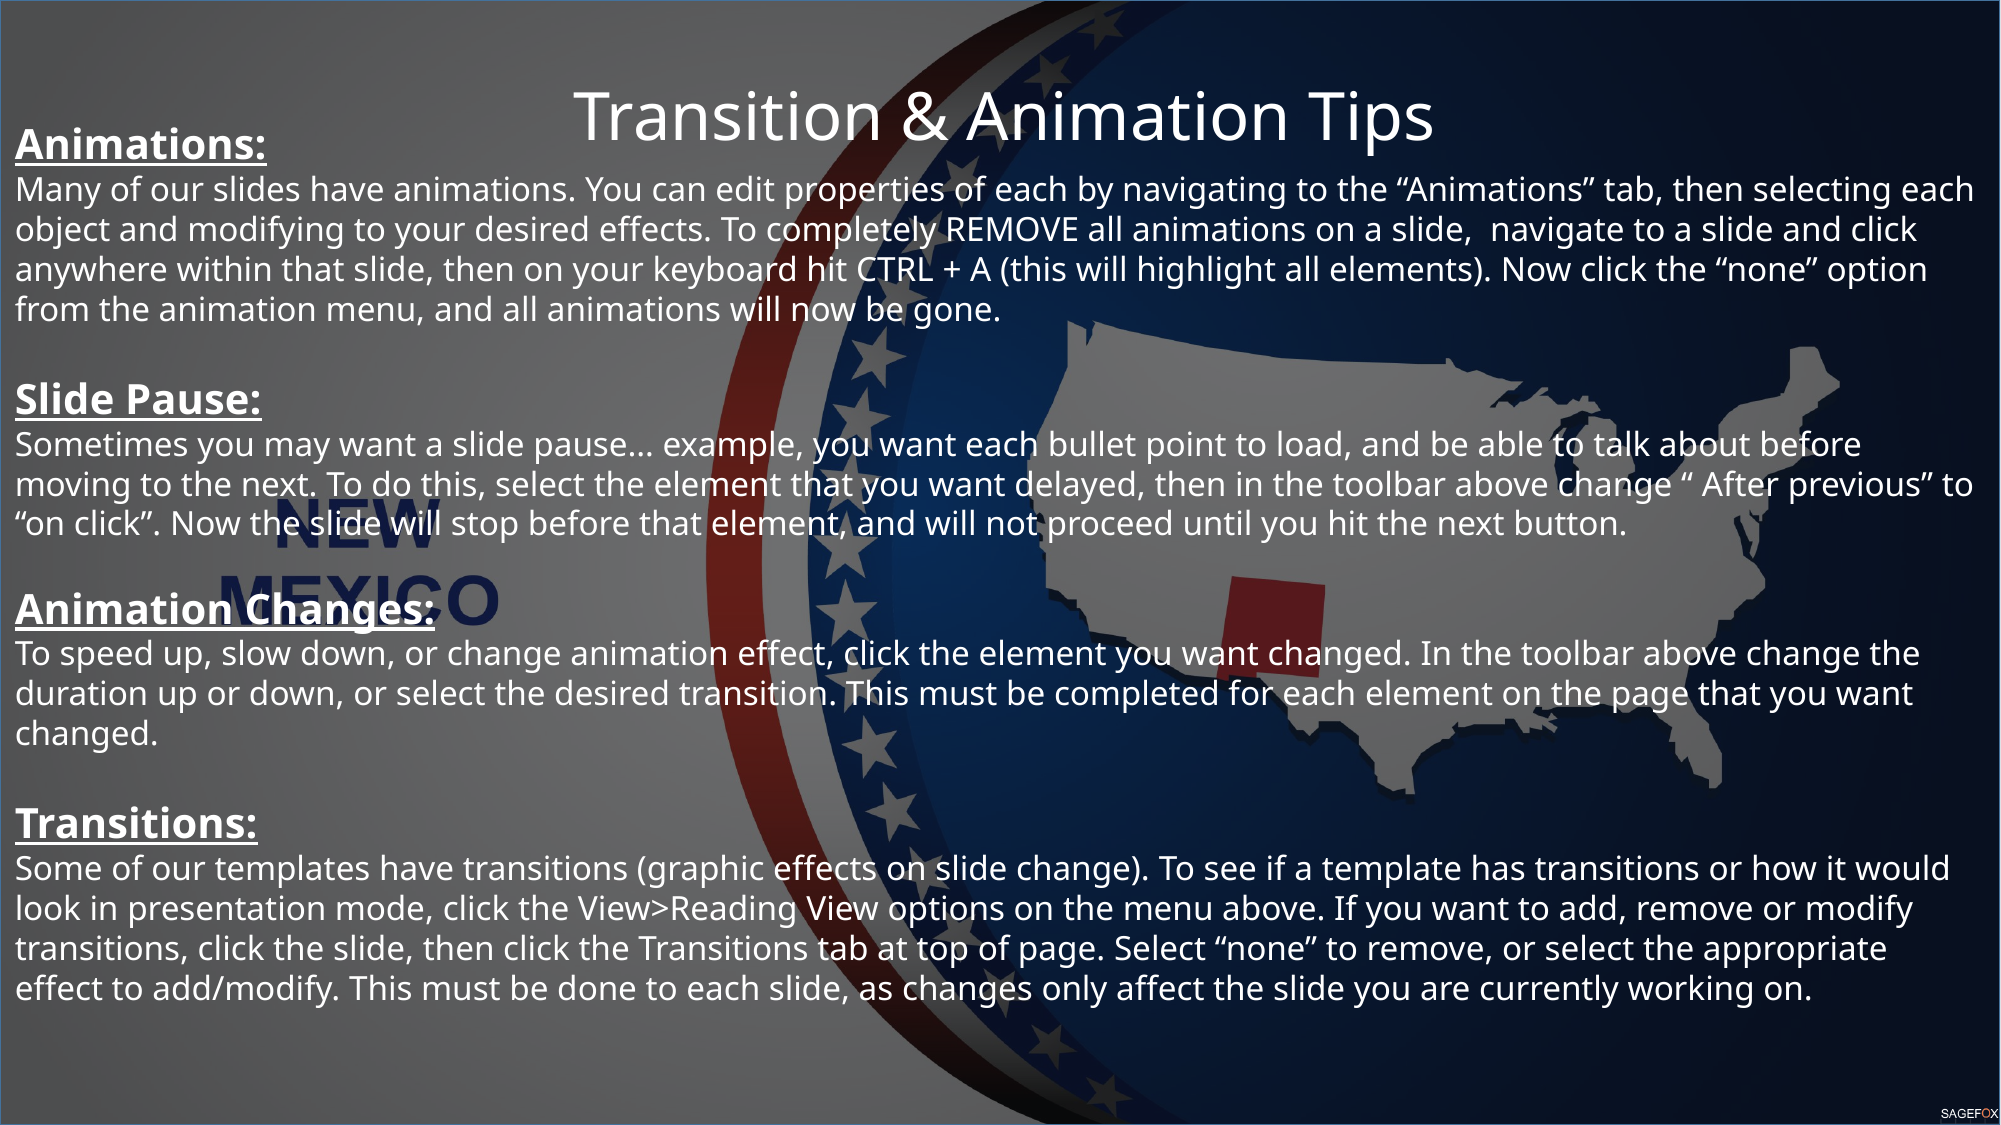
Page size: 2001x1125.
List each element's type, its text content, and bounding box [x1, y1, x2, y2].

title Transition & Animation Tips [477, 59, 1532, 177]
text_box Animations: Many of our slides have animations. You can edit properties of each by navigating to the “Animations” tab, then selecting each object and modifying to your desired effects. To completely REMOVE all animations on a slide, navigate to a slide and click anywhere within that slide, then on your keyboard hit CTRL + A (this will highlight all elements). Now click the “none” option from the animation menu, and all animations will now be gone. Slide Pause: Sometimes you may want a slide pause… example, you want each bullet point to load, and be able to talk about before moving to the next. To do this, select the element that you want delayed, then in the toolbar above change “ After previous” to “on click”. Now the slide will stop before that element, and will not proceed until you hit the next button. Animation Changes: To speed up, slow down, or change animation effect, click the element you want changed. In the toolbar above change the duration up or down, or select the desired transition. This must be completed for each element on the page that you want changed. Transitions: Some of our templates have transitions (graphic effects on slide change). To see if a template has transitions or how it would look in presentation mode, click the View>Reading View options on the menu above. If you want to add, remove or modify transitions, click the slide, then click the Transitions tab at top of page. Select “none” to remove, or select the appropriate effect to add/modify. This must be done to each slide, as changes only affect the slide you are currently working on. [0, 0, 2000, 1125]
